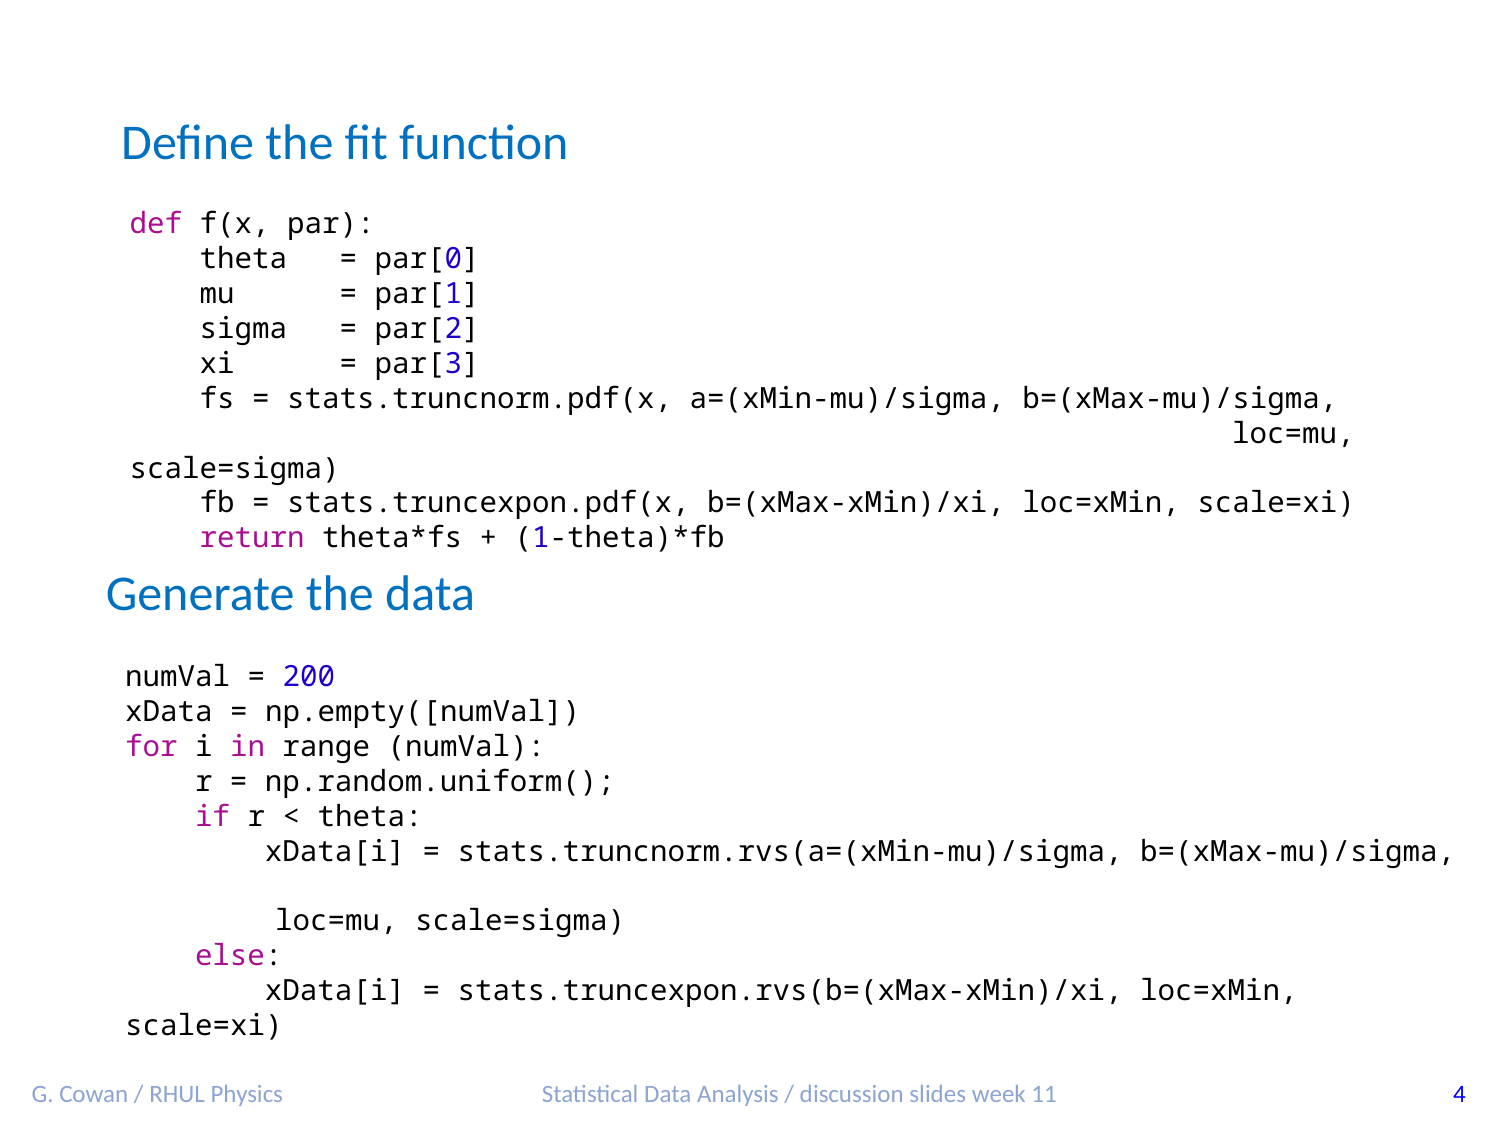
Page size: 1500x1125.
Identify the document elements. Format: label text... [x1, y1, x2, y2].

text_box Generate the data [91, 553, 491, 629]
slide_number G. Cowan / RHUL Physics [16, 1062, 338, 1123]
text_box Define the fit function [106, 101, 584, 177]
text_box def f(x, par): theta = par[0] mu = par[1] sigma = par[2] xi = par[3] fs = stats.truncnorm.pdf(x, a=(xMin-mu)/sigma, b=(xMax-mu)/sigma, loc=mu, scale=sigma) fb = stats.truncexpon.pdf(x, b=(xMax-xMin)/xi, loc=xMin, scale=xi) return theta*fs + (1-theta)*fb [114, 196, 1477, 562]
slide_number 4 [1262, 1062, 1481, 1123]
footer Statistical Data Analysis / discussion slides week 11 [338, 1062, 1262, 1123]
text_box numVal = 200 xData = np.empty([numVal]) for i in range (numVal): r = np.random.uniform(); if r < theta: xData[i] = stats.truncnorm.rvs(a=(xMin-mu)/sigma, b=(xMax-mu)/sigma, loc=mu, scale=sigma) else: xData[i] = stats.truncexpon.rvs(b=(xMax-xMin)/xi, loc=xMin, scale=xi) [110, 649, 1481, 1049]
